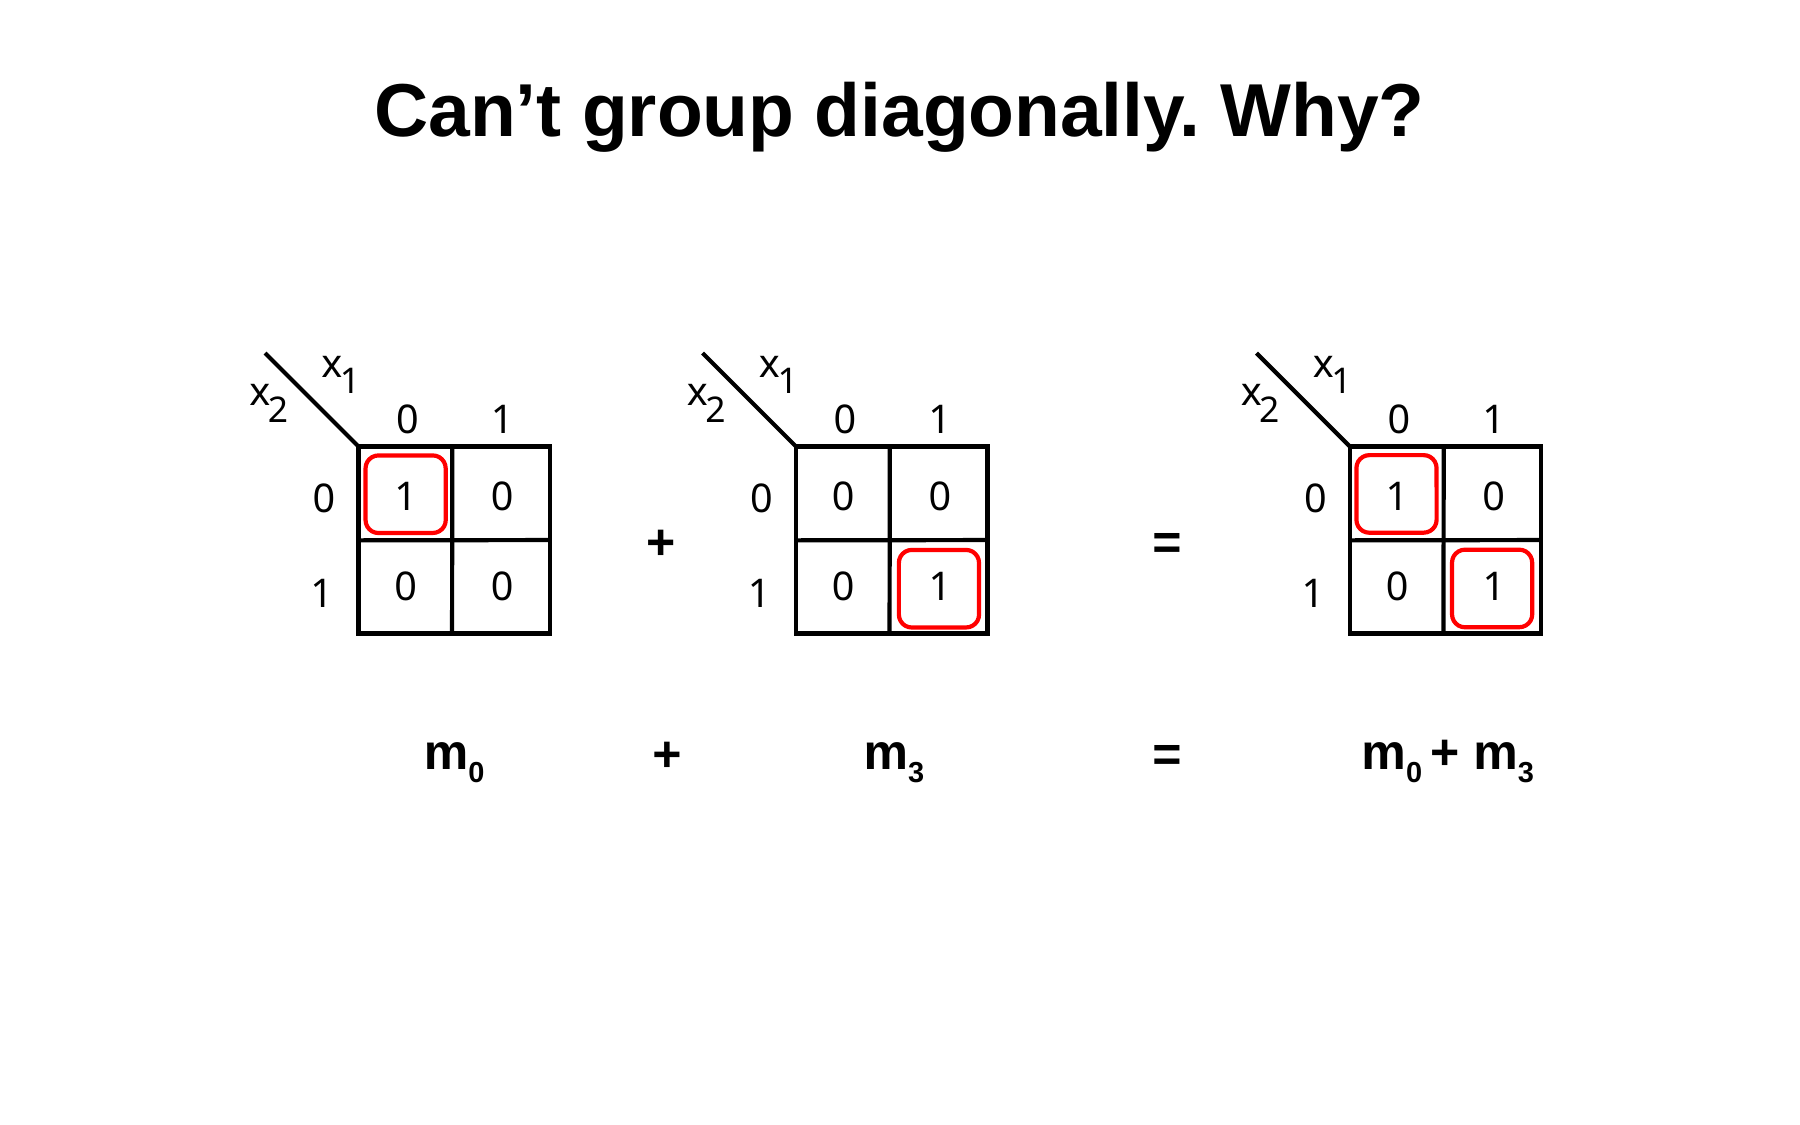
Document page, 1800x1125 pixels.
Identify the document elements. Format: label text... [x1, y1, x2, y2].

text_box 0 [1304, 473, 1337, 521]
text_box [796, 446, 889, 540]
text_box [453, 541, 550, 634]
text_box 0 [490, 560, 514, 609]
text_box 0 [312, 473, 346, 521]
text_box [890, 446, 988, 540]
text_box [358, 541, 452, 634]
text_box [1354, 453, 1439, 535]
text_box [1350, 446, 1443, 540]
text_box 0 [1482, 470, 1505, 519]
text_box + [637, 713, 682, 789]
text_box = [1137, 502, 1182, 577]
text_box = [1137, 713, 1182, 789]
text_box 1 [1301, 567, 1335, 616]
text_box 1 [1482, 394, 1515, 443]
text_box 1 [310, 567, 344, 616]
text_box 0 [396, 394, 429, 443]
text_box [1313, 337, 1360, 402]
text_box 0 [831, 560, 855, 609]
text_box 1 [747, 567, 781, 616]
text_box [1444, 446, 1542, 540]
text_box 0 [928, 470, 951, 519]
text_box 0 [831, 470, 855, 519]
text_box m0 + m3 [1320, 712, 1575, 796]
text_box m3 [766, 712, 1022, 796]
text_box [687, 366, 734, 431]
text_box 0 [750, 473, 783, 521]
text_box + [631, 502, 675, 577]
text_box [363, 453, 448, 536]
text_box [1241, 366, 1288, 431]
text_box 1 [928, 394, 962, 443]
text_box 0 [1385, 560, 1409, 609]
text_box 0 [1387, 394, 1421, 443]
text_box m0 [327, 712, 582, 796]
text_box [1449, 547, 1535, 630]
text_box [358, 446, 452, 540]
title Can’t group diagonally. Why? [0, 50, 1800, 163]
text_box 0 [490, 470, 514, 519]
text_box 0 [394, 560, 417, 609]
text_box [453, 446, 550, 540]
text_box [249, 366, 297, 431]
text_box [1444, 541, 1542, 634]
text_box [759, 337, 806, 402]
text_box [321, 337, 369, 402]
text_box [796, 541, 889, 634]
text_box [890, 541, 988, 634]
text_box [1350, 541, 1443, 634]
text_box 0 [833, 394, 867, 443]
text_box [896, 547, 982, 630]
text_box 1 [490, 394, 524, 443]
